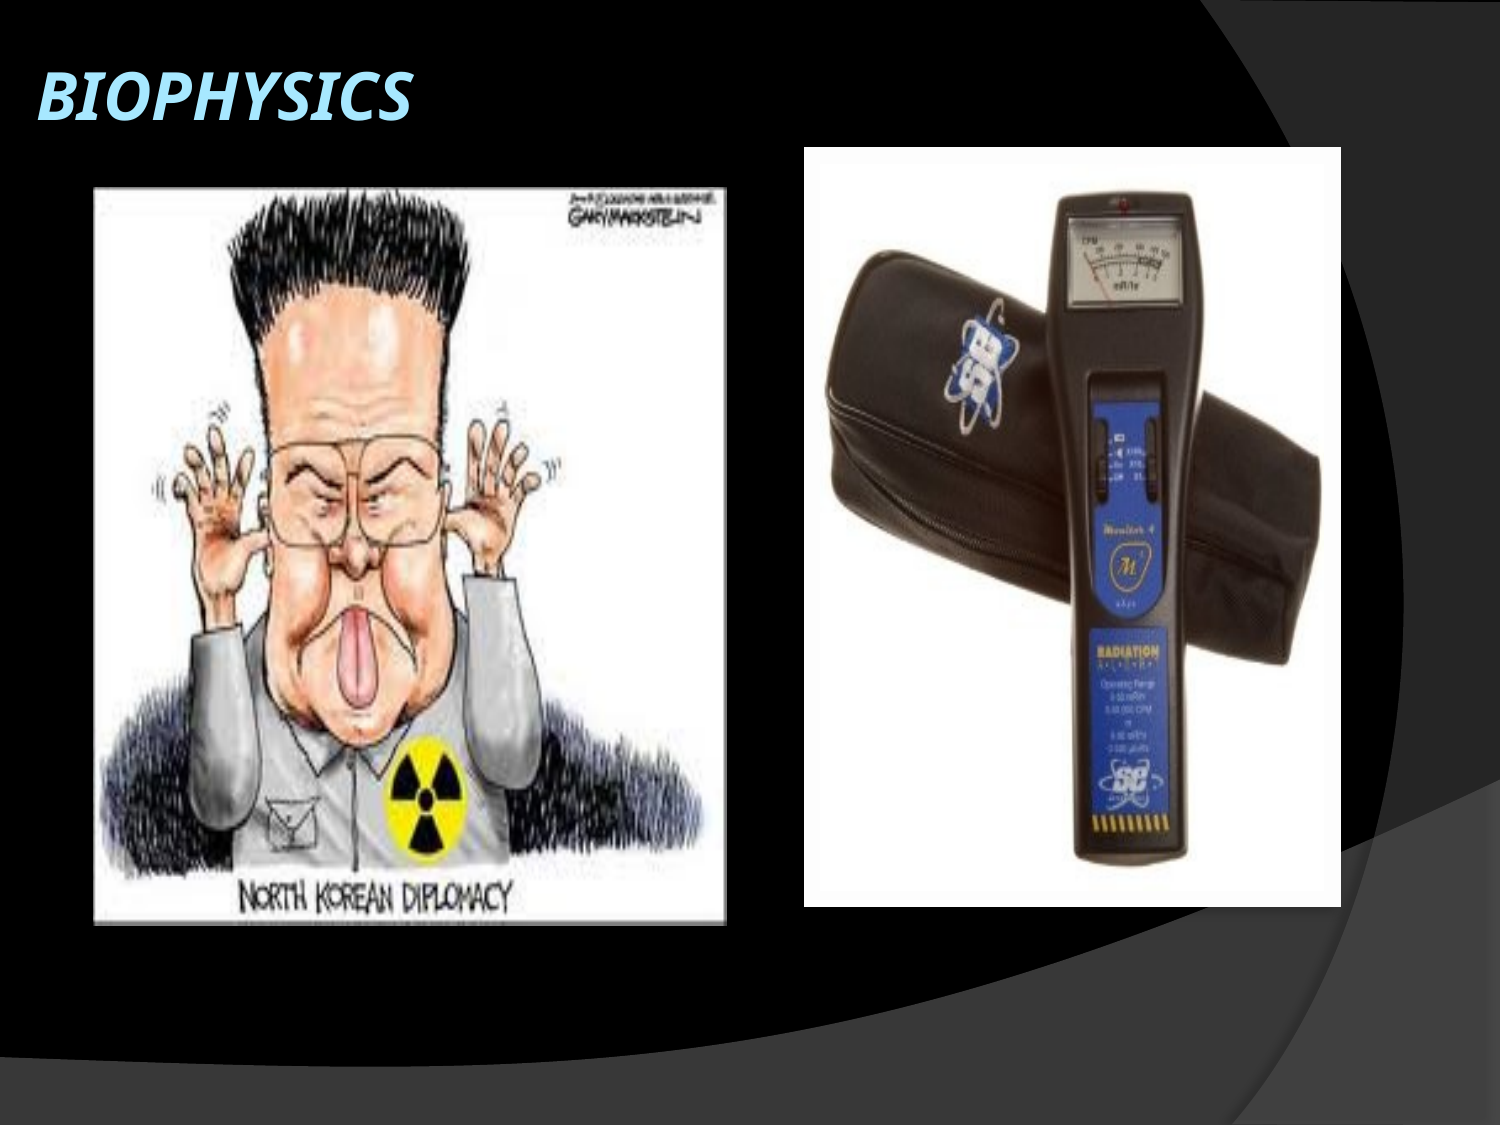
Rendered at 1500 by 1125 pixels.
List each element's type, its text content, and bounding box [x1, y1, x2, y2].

picture [820, 163, 1325, 891]
picture [93, 187, 727, 926]
text_box BIOPHYSICS [21, 46, 430, 142]
